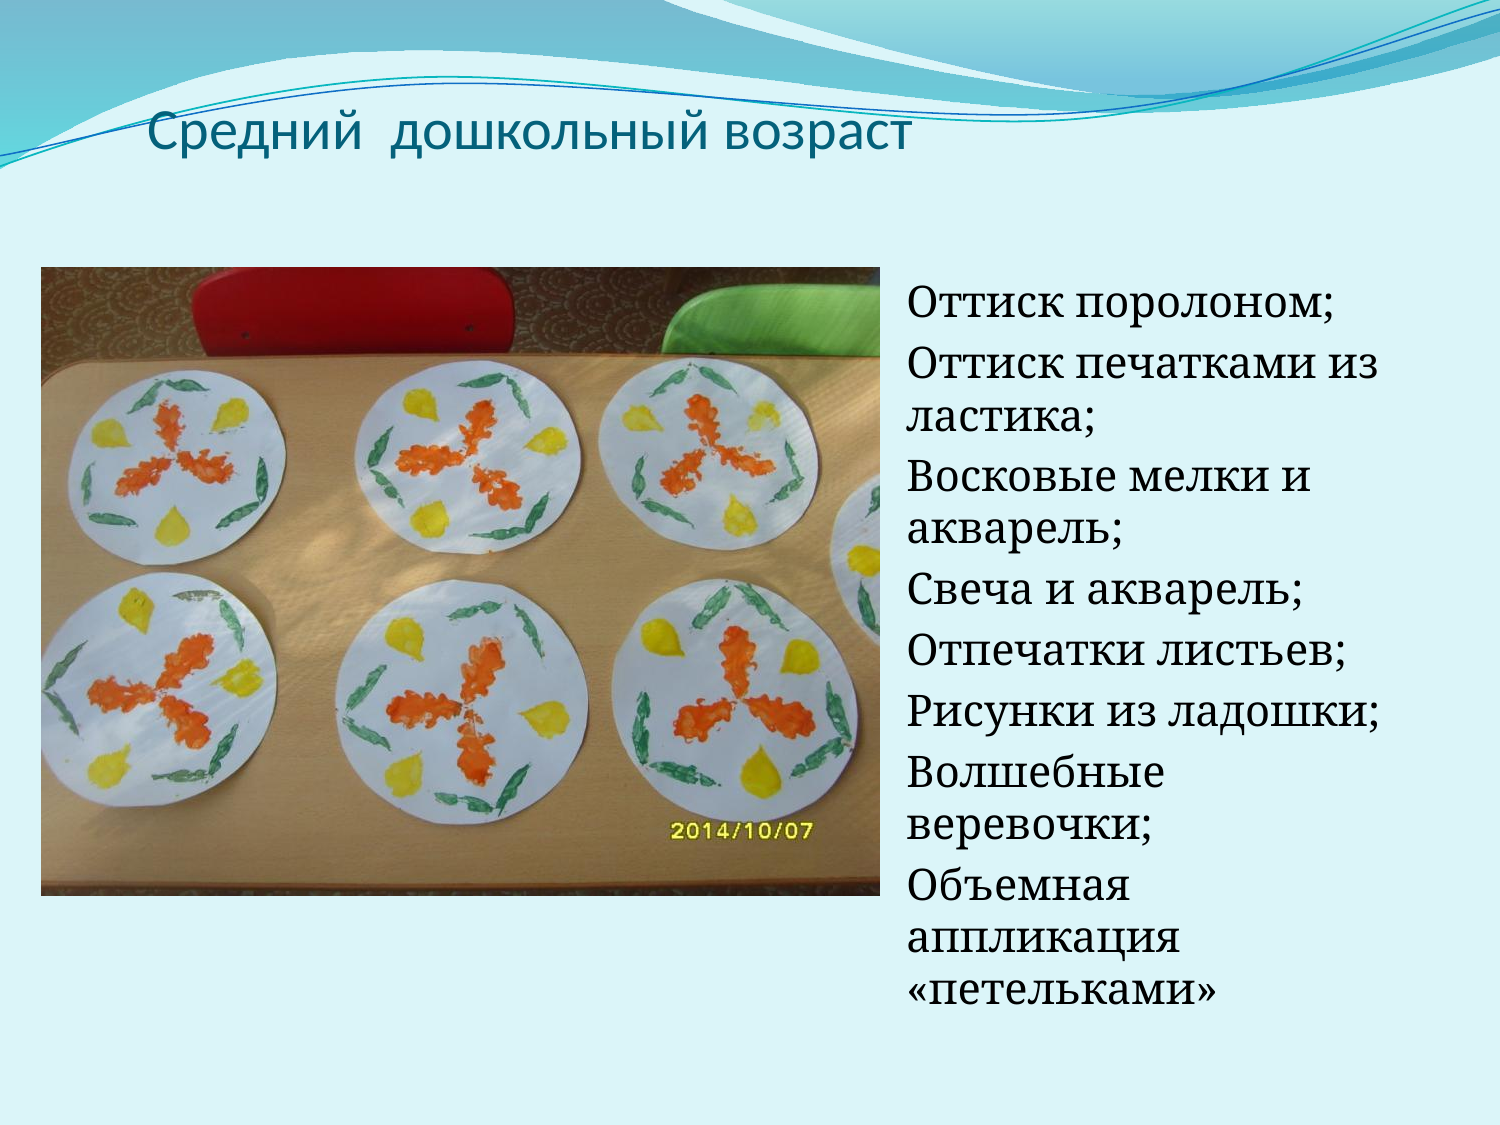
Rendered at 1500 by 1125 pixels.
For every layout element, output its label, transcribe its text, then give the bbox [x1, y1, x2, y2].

list Оттиск поролоном; Оттиск печатками из ластика; Восковые мелки и акварель; Свеча и акварель; Отпечатки листьев; Рисунки из ладошки; Волшебные веревочки; Объемная аппликация «петельками» [903, 267, 1397, 1037]
title Средний дошкольный возраст [147, 42, 1374, 161]
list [41, 266, 881, 897]
